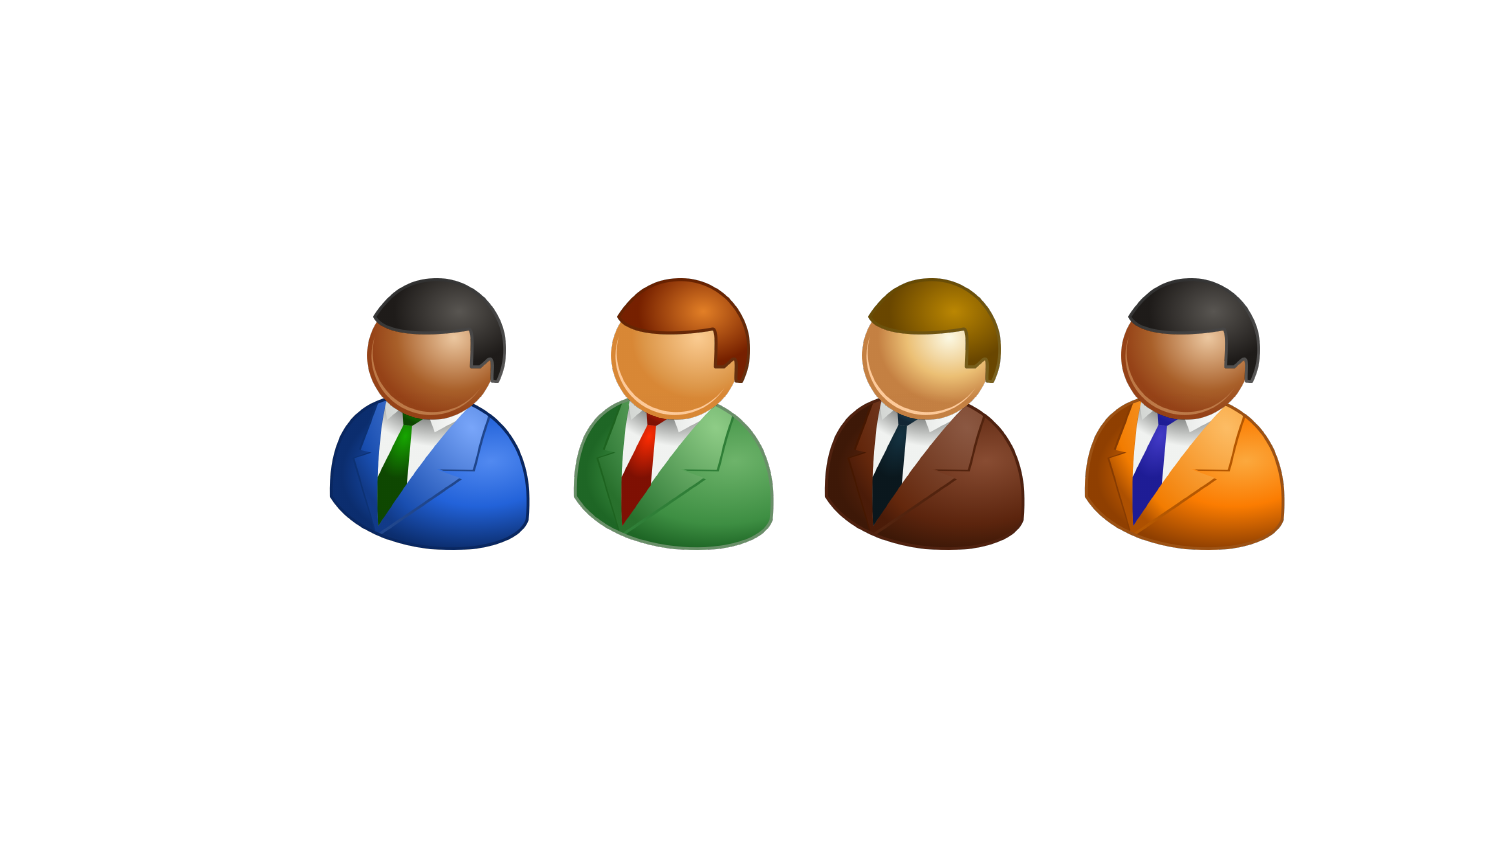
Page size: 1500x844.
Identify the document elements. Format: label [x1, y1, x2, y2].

text_box [1084, 278, 1285, 551]
text_box [573, 278, 774, 551]
text_box [329, 278, 530, 551]
text_box [824, 278, 1025, 551]
